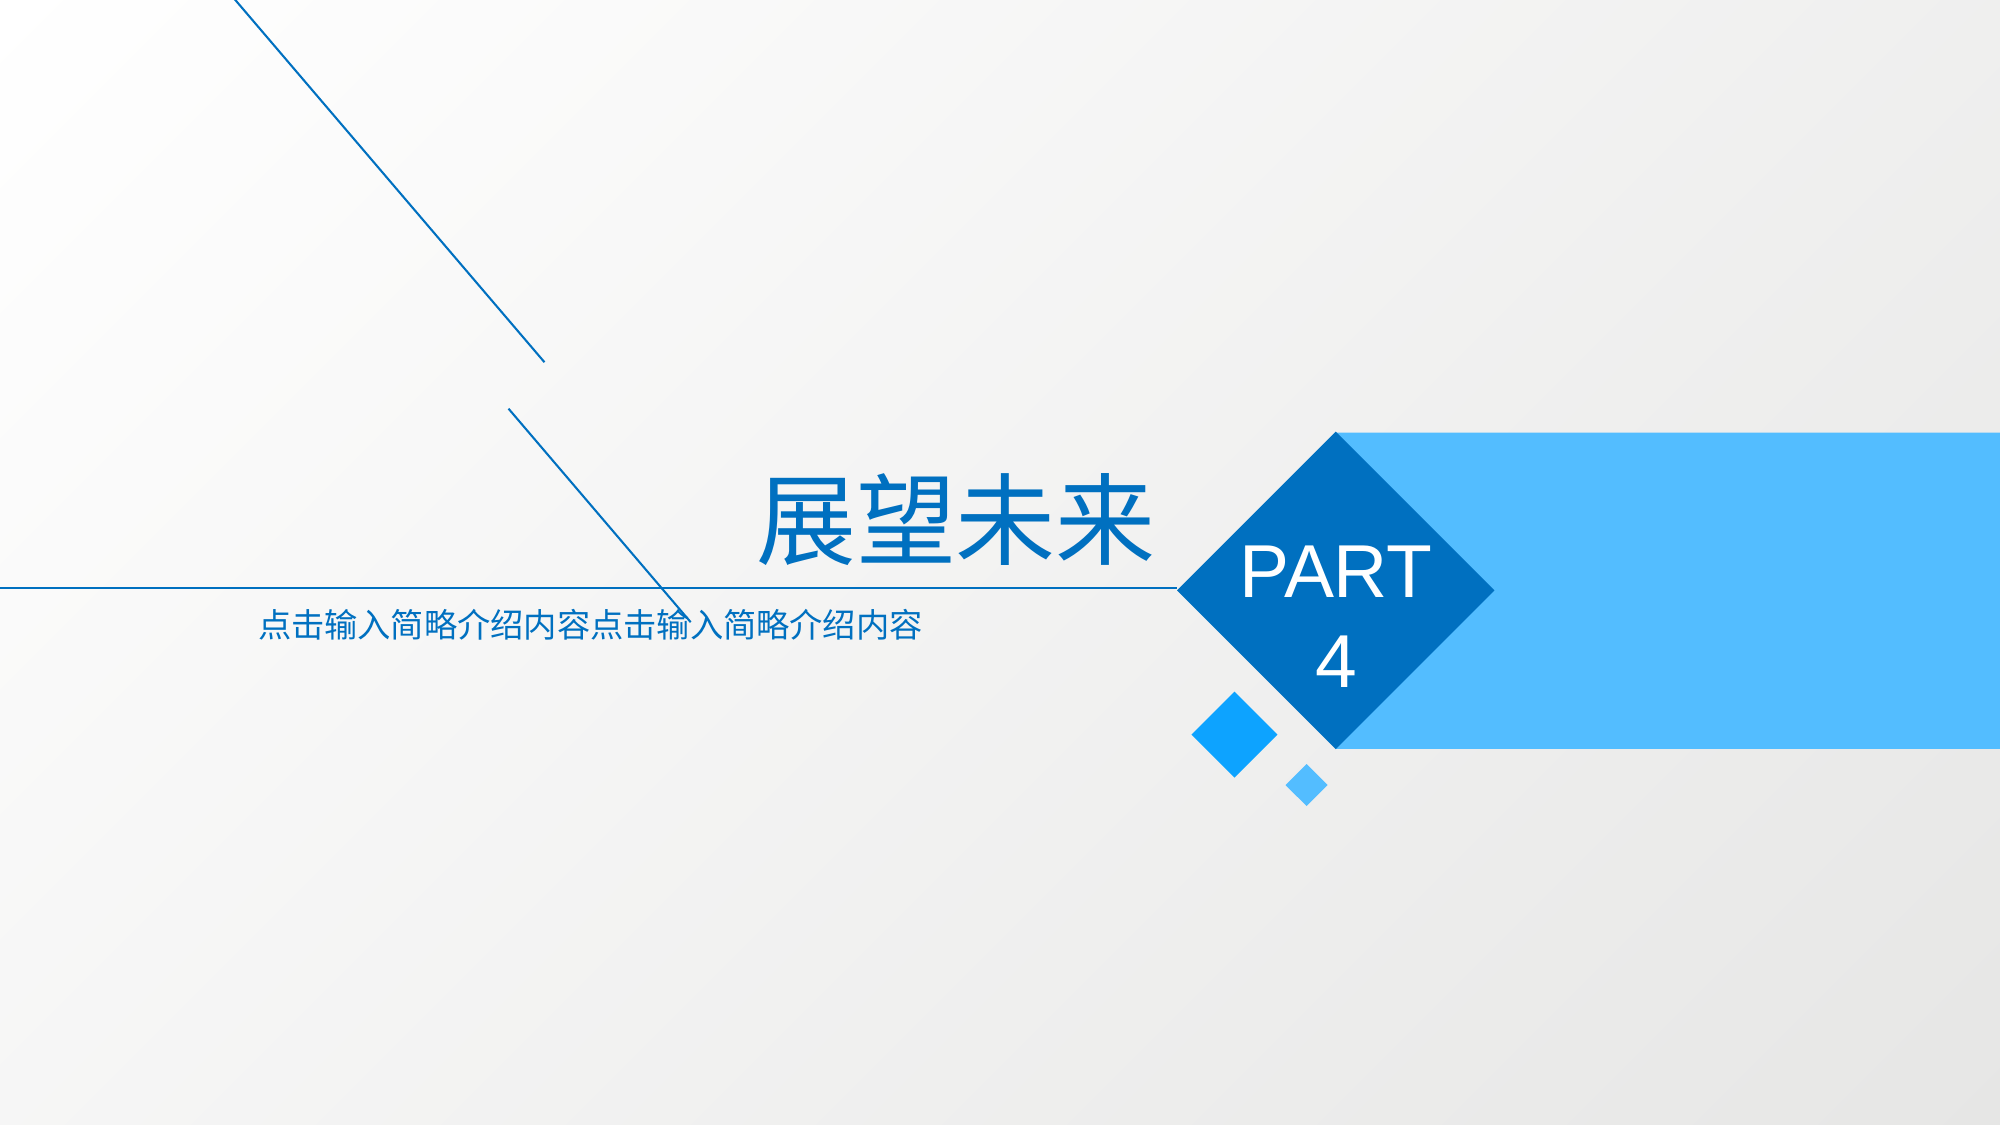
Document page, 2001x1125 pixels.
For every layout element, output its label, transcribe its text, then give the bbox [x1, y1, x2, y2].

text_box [508, 408, 691, 623]
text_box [0, 449, 1220, 653]
text_box [1338, 431, 2000, 750]
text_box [52, 0, 545, 363]
text_box [1250, 430, 1421, 515]
text_box [1189, 690, 1279, 780]
text_box [1296, 711, 1376, 751]
text_box PART 4 [1175, 515, 1498, 711]
text_box [1284, 762, 1330, 808]
